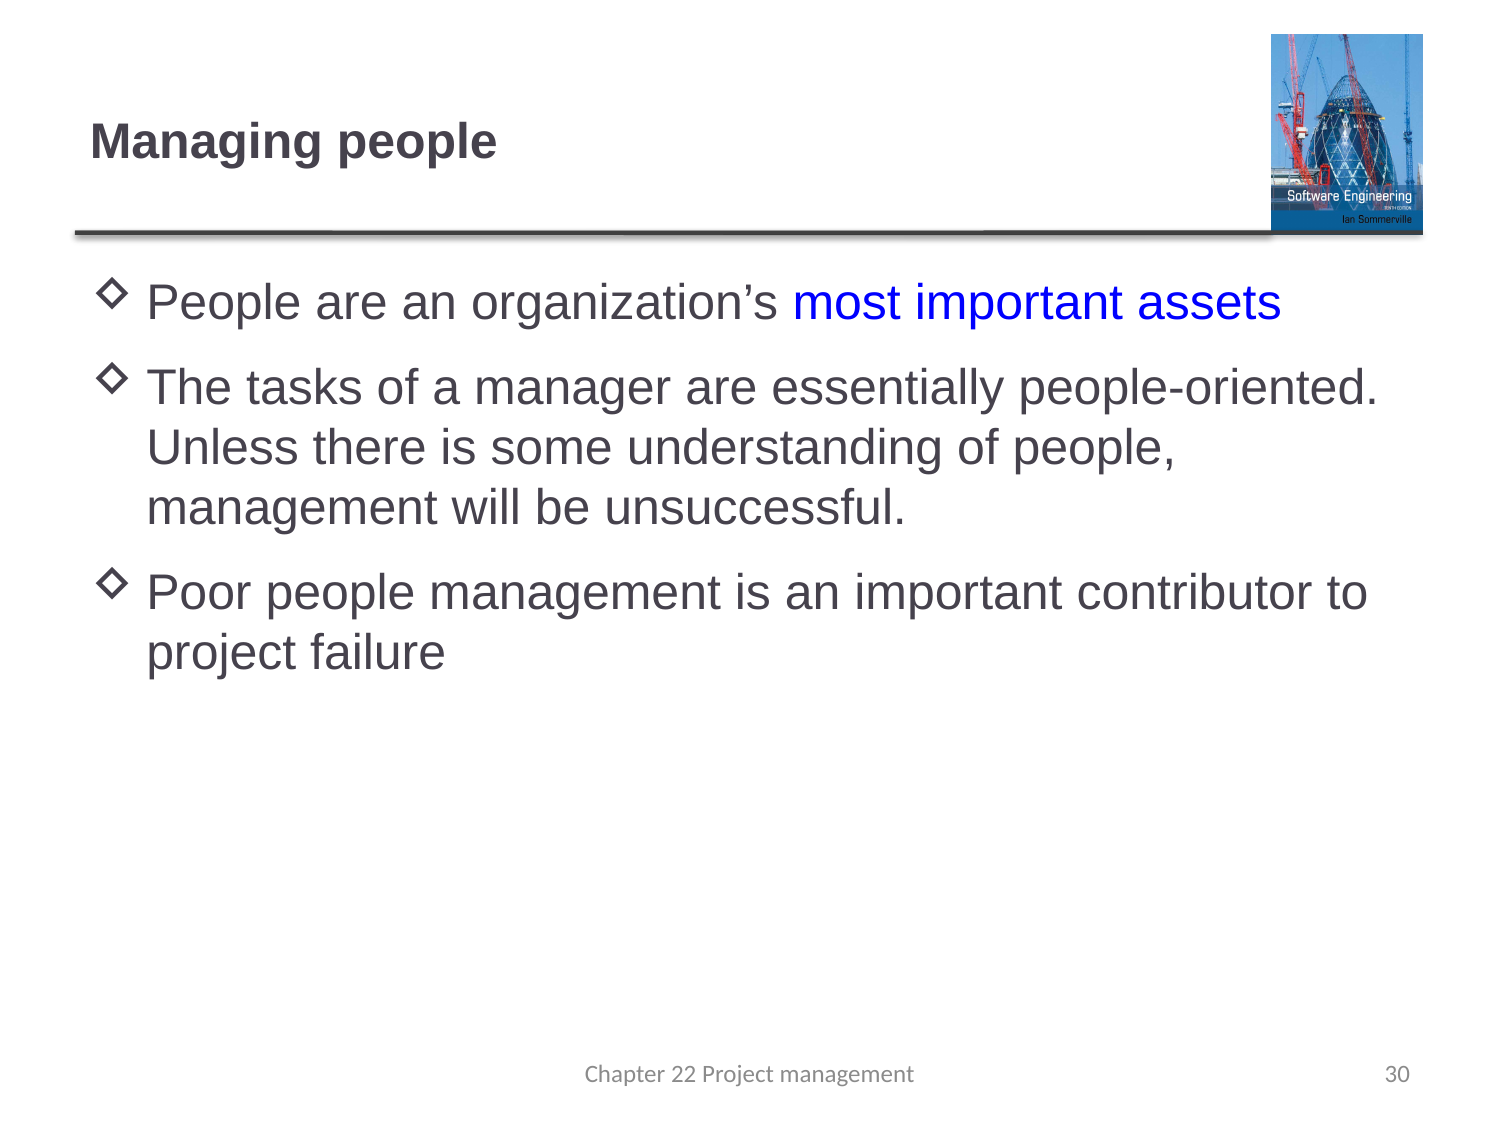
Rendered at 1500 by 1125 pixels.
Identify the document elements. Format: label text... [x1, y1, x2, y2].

slide_number 30 [1074, 1042, 1425, 1103]
picture [1271, 34, 1423, 230]
list People are an organization’s most important assets The tasks of a manager are essentially people-oriented. Unless there is some understanding of people, management will be unsuccessful. Poor people management is an important contributor to project failure [75, 262, 1425, 1005]
title Managing people [74, 44, 1272, 233]
footer Chapter 22 Project management [512, 1042, 988, 1103]
